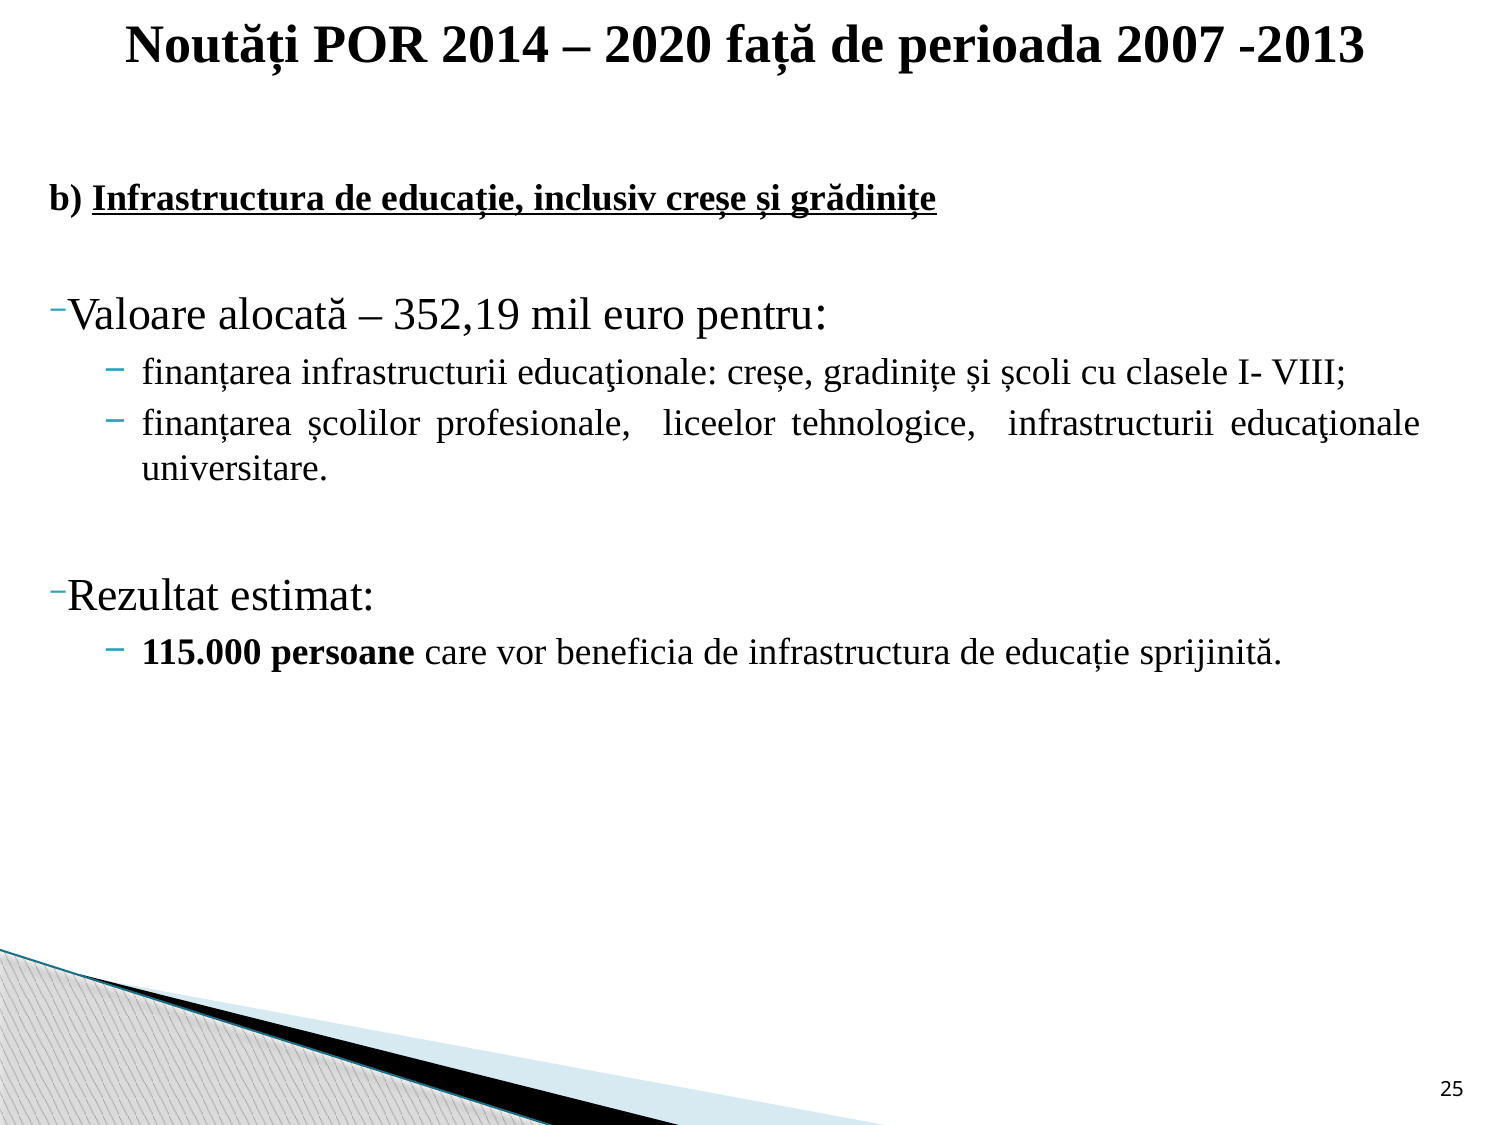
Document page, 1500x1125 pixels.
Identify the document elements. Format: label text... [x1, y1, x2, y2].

list b) Infrastructura de educație, inclusiv creșe și grădinițe Valoare alocată – 352,19 mil euro pentru: finanțarea infrastructurii educaţionale: creșe, gradinițe și școli cu clasele I- VIII; finanțarea școlilor profesionale, liceelor tehnologice, infrastructurii educaţionale universitare. Rezultat estimat: 115.000 persoane care vor beneficia de infrastructura de educație sprijinită. [24, 112, 1438, 1050]
slide_number 25 [1418, 1051, 1479, 1112]
title Noutăți POR 2014 – 2020 față de perioada 2007 -2013 [2, 0, 1491, 81]
